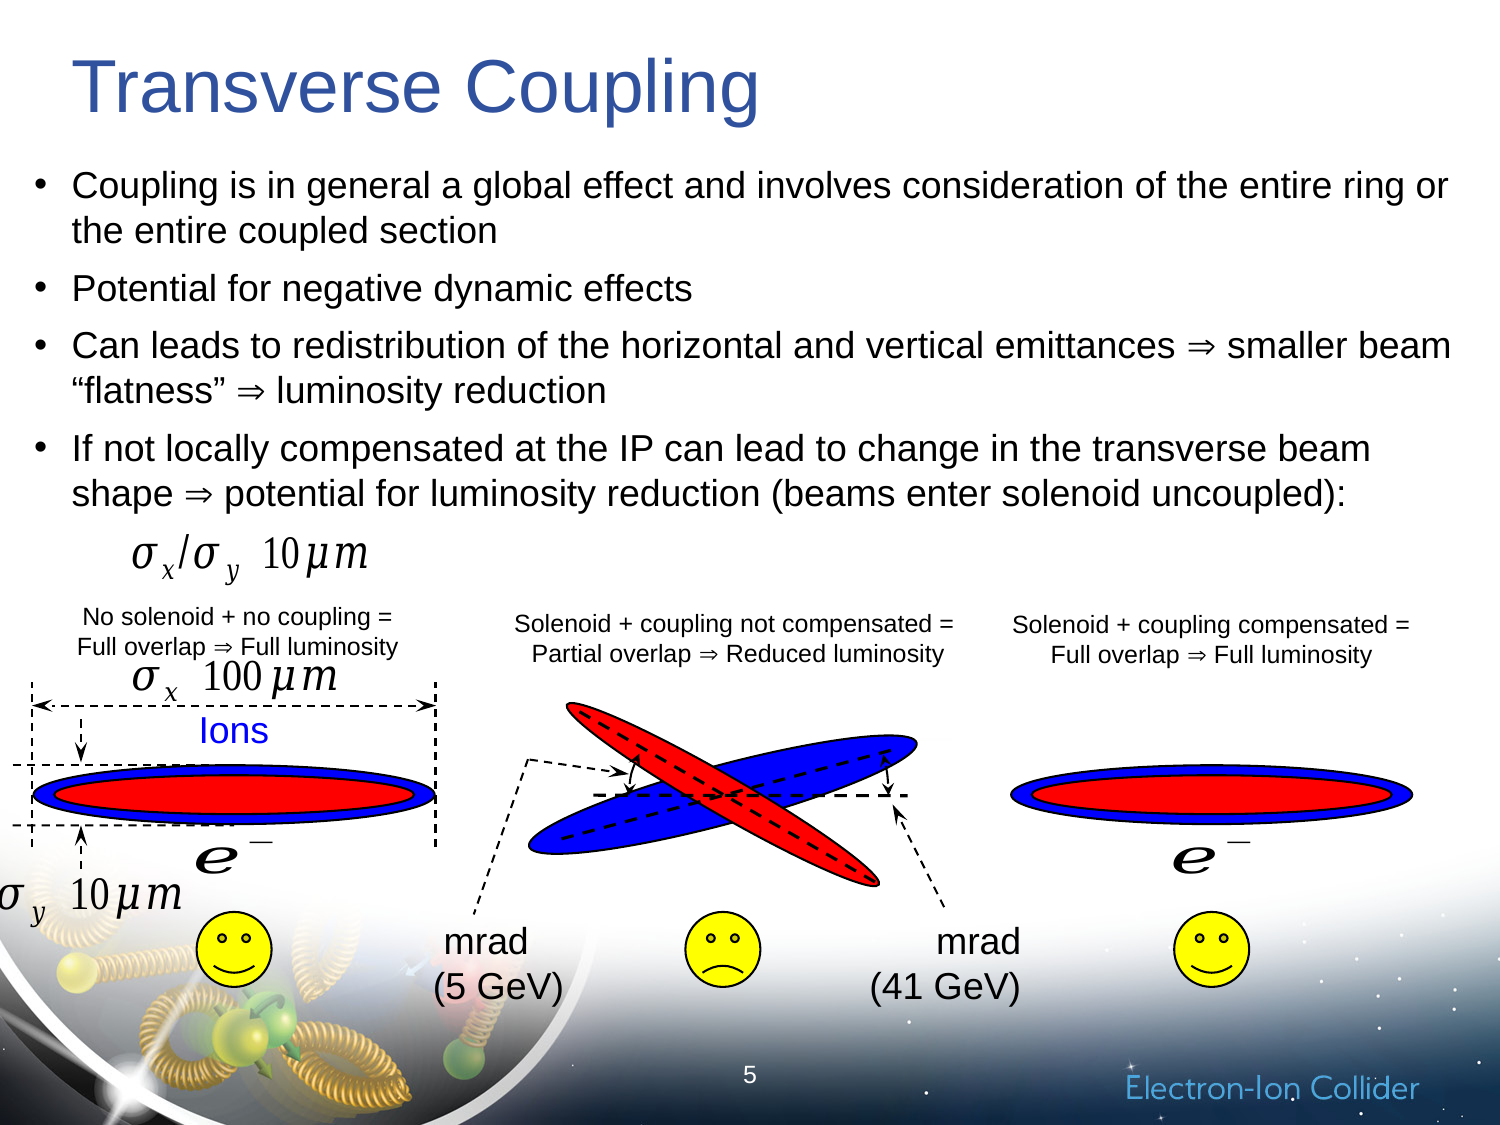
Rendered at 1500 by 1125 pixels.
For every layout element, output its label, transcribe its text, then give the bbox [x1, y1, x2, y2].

text_box [32, 764, 435, 826]
text_box [195, 910, 273, 988]
text_box [52, 774, 416, 816]
text_box Coupling is in general a global effect and involves consideration of the entire ring or the entire coupled section Potential for negative dynamic effects Can leads to redistribution of the horizontal and vertical emittances  smaller beam “flatness”  luminosity reduction If not locally compensated at the IP can lead to change in the transverse beam shape  potential for luminosity reduction (beams enter solenoid uncoupled): [19, 154, 1474, 522]
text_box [473, 759, 529, 915]
slide_number 5 [581, 1043, 919, 1104]
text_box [996, 601, 1427, 987]
text_box Ions [183, 706, 285, 759]
text_box No solenoid + no coupling = Full overlap  Full luminosity [61, 593, 414, 668]
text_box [892, 804, 946, 910]
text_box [526, 759, 629, 775]
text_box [498, 599, 978, 987]
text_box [570, 708, 874, 884]
picture [2, 887, 14, 907]
picture [0, 0, 1500, 1125]
text_box Ions [183, 699, 285, 705]
title Transverse Coupling [56, 26, 1492, 151]
